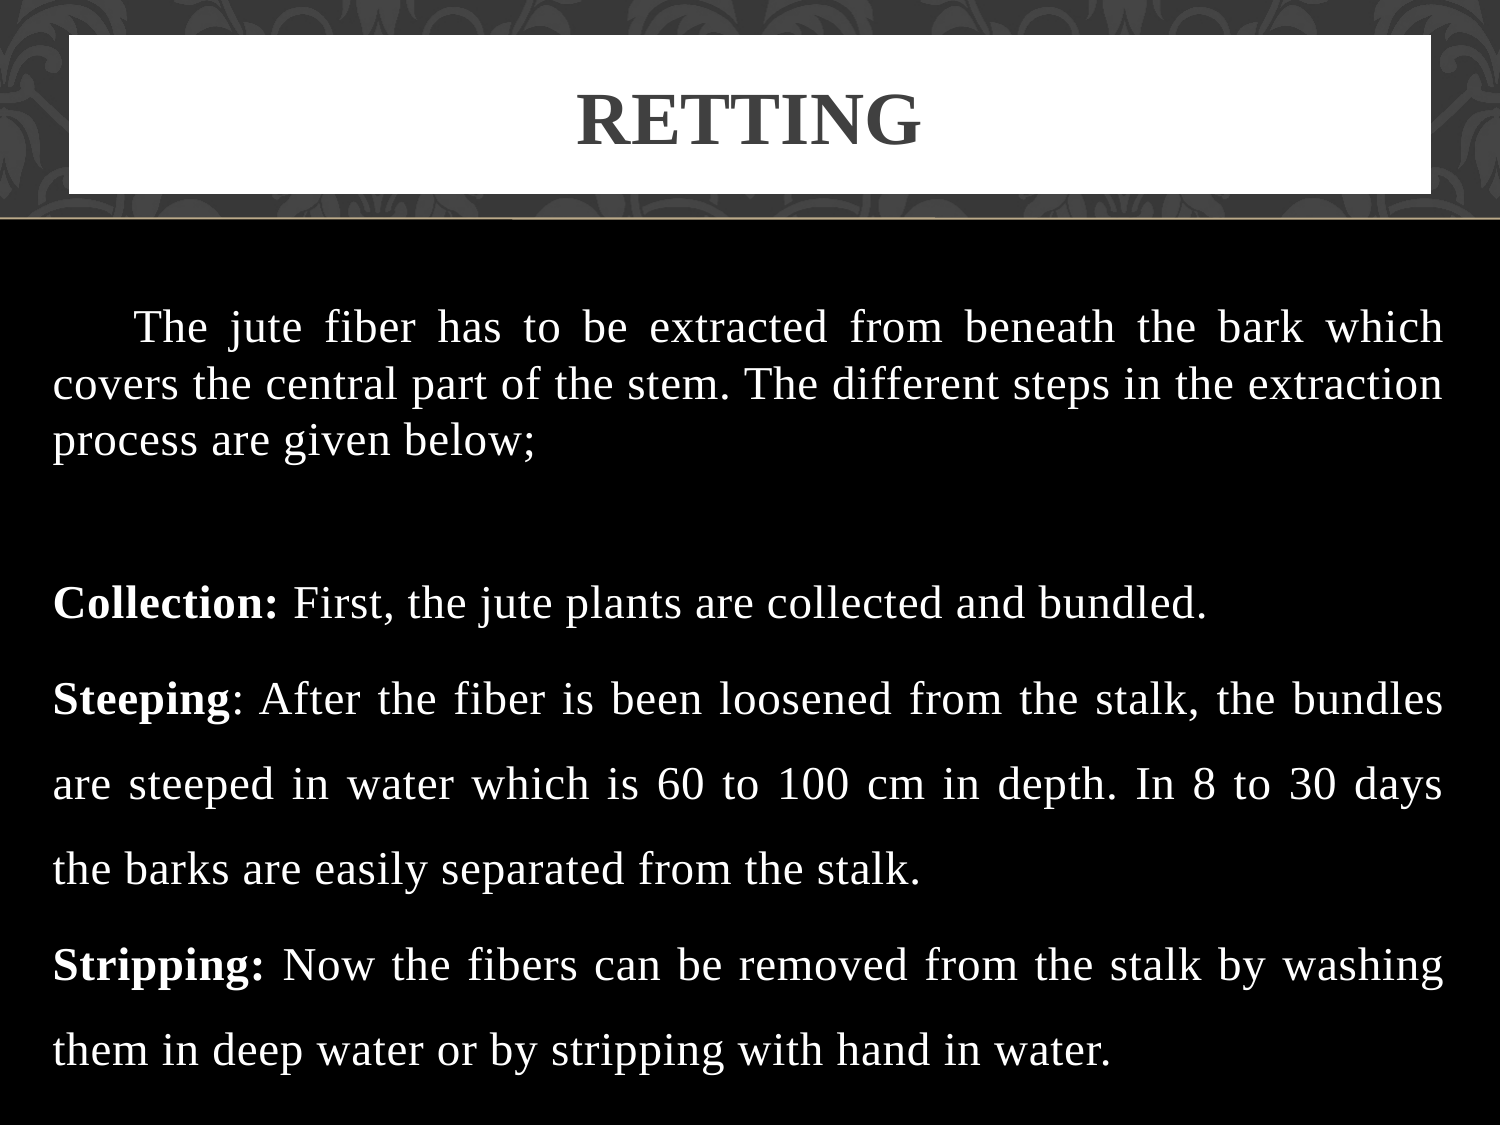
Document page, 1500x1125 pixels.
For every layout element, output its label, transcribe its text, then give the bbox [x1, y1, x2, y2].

title Retting [69, 35, 1431, 194]
list The jute fiber has to be extracted from beneath the bark which covers the central part of the stem. The different steps in the extraction process are given below; Collection: First, the jute plants are collected and bundled. Steeping: After the fiber is been loosened from the stalk, the bundles are steeped in water which is 60 to 100 cm in depth. In 8 to 30 days the barks are easily separated from the stalk. Stripping: Now the fibers can be removed from the stalk by washing them in deep water or by stripping with hand in water. [37, 224, 1463, 1088]
